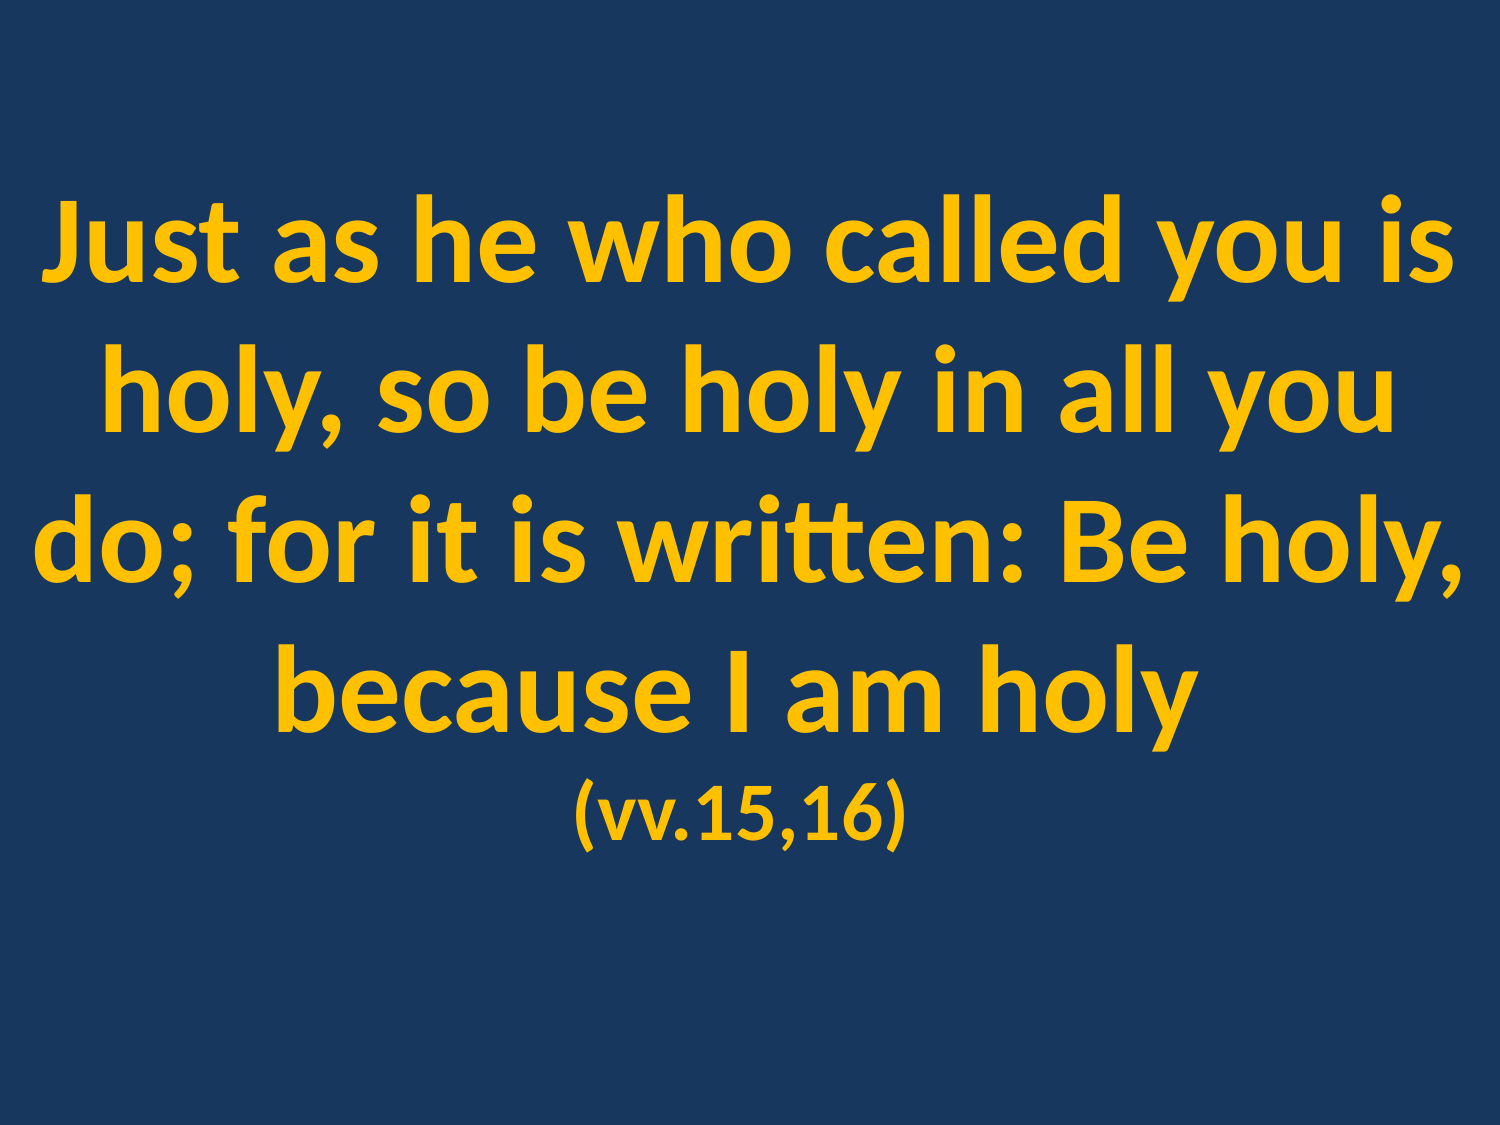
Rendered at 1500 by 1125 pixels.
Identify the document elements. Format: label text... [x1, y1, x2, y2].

text_box Just as he who called you is holy, so be holy in all you do; for it is written: Be holy, because I am holy (vv.15,16) [0, 0, 1500, 1015]
